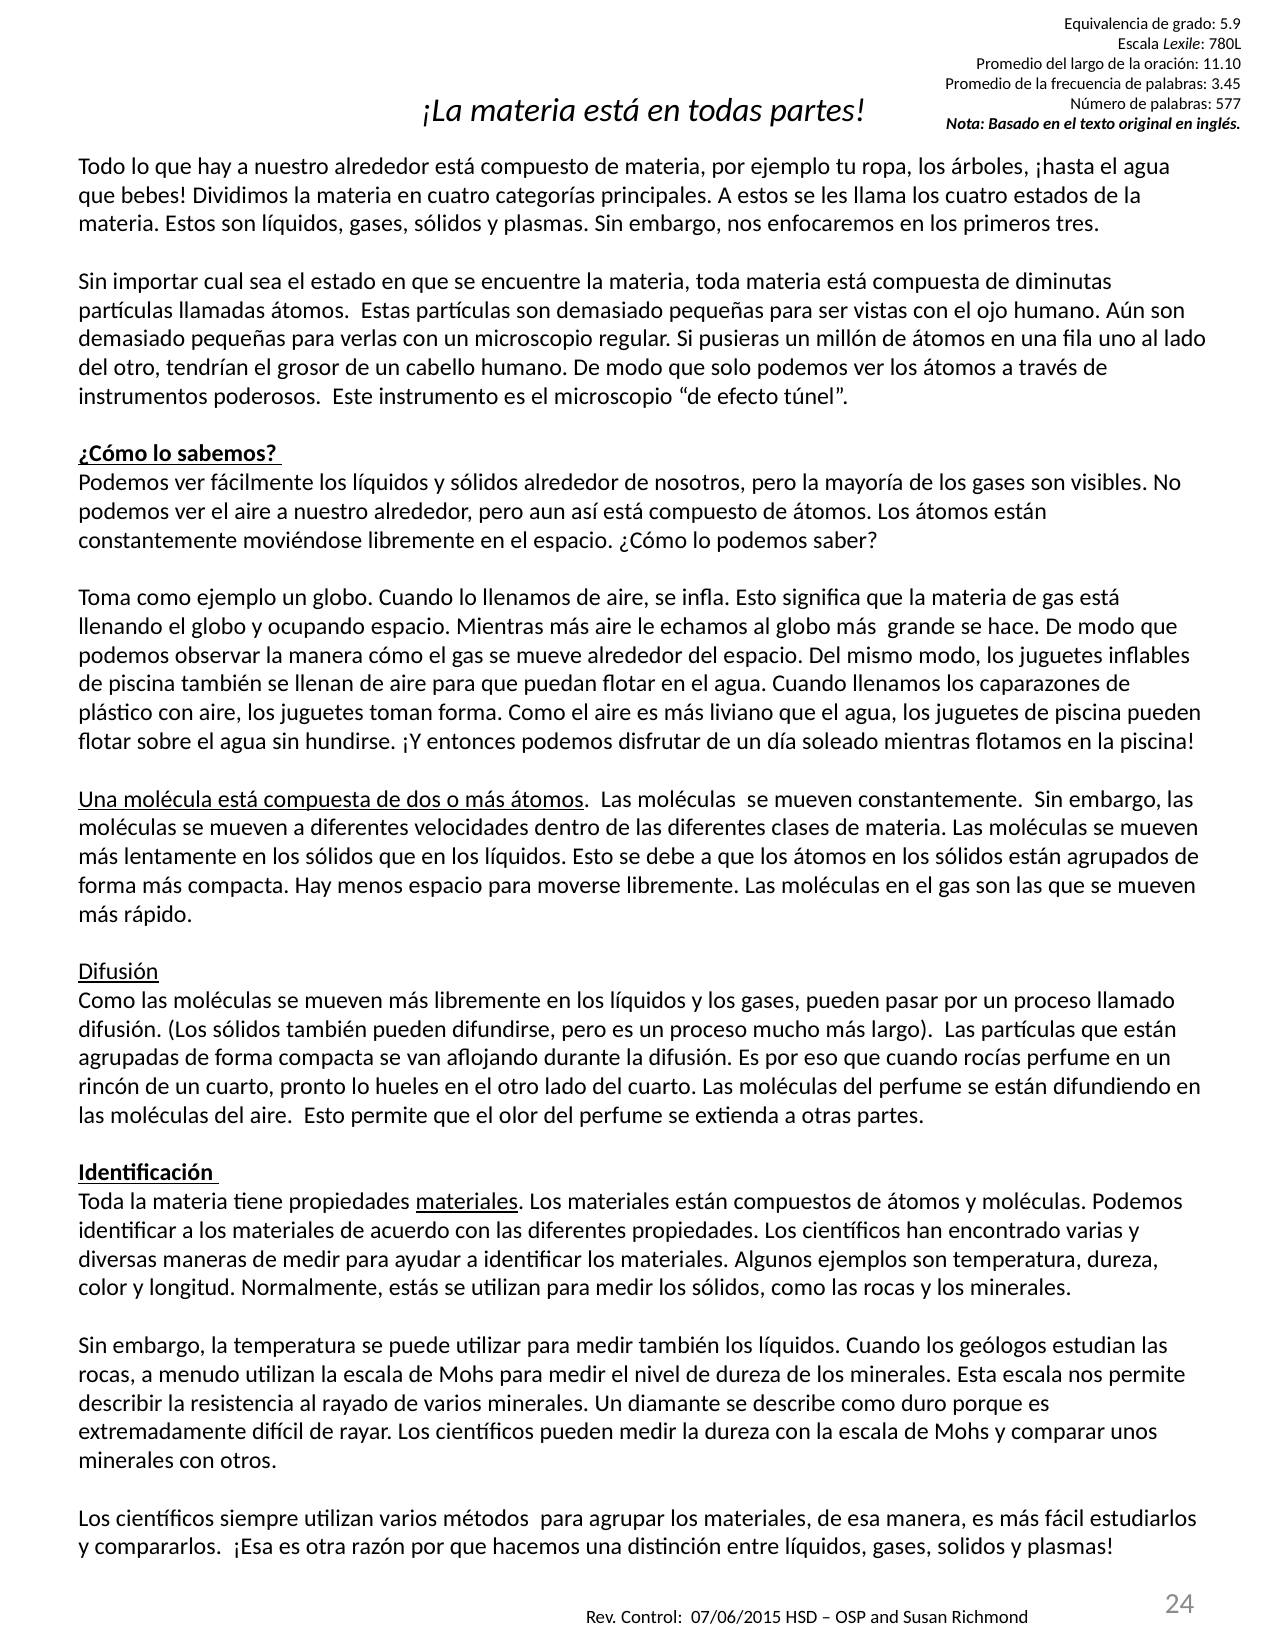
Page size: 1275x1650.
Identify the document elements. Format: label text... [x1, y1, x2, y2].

text_box Equivalencia de grado: 5.9 Escala Lexile: 780L Promedio del largo de la oración: 11.10 Promedio de la frecuencia de palabras: 3.45 Número de palabras: 577 Nota: Basado en el texto original en inglés. [887, 5, 1257, 141]
slide_number 24 [1089, 1568, 1212, 1647]
text_box ¡La materia está en todas partes! Todo lo que hay a nuestro alrededor está compuesto de materia, por ejemplo tu ropa, los árboles, ¡hasta el agua que bebes! Dividimos la materia en cuatro categorías principales. A estos se les llama los cuatro estados de la materia. Estos son líquidos, gases, sólidos y plasmas. Sin embargo, nos enfocaremos en los primeros tres. Sin importar cual sea el estado en que se encuentre la materia, toda materia está compuesta de diminutas partículas llamadas átomos. Estas partículas son demasiado pequeñas para ser vistas con el ojo humano. Aún son demasiado pequeñas para verlas con un microscopio regular. Si pusieras un millón de átomos en una fila uno al lado del otro, tendrían el grosor de un cabello humano. De modo que solo podemos ver los átomos a través de instrumentos poderosos. Este instrumento es el microscopio “de efecto túnel”. ¿Cómo lo sabemos? Podemos ver fácilmente los líquidos y sólidos alrededor de nosotros, pero la mayoría de los gases son visibles. No podemos ver el aire a nuestro alrededor, pero aun así está compuesto de átomos. Los átomos están constantemente moviéndose libremente en el espacio. ¿Cómo lo podemos saber? Toma como ejemplo un globo. Cuando lo llenamos de aire, se infla. Esto significa que la materia de gas está llenando el globo y ocupando espacio. Mientras más aire le echamos al globo más grande se hace. De modo que podemos observar la manera cómo el gas se mueve alrededor del espacio. Del mismo modo, los juguetes inflables de piscina también se llenan de aire para que puedan flotar en el agua. Cuando llenamos los caparazones de plástico con aire, los juguetes toman forma. Como el aire es más liviano que el agua, los juguetes de piscina pueden flotar sobre el agua sin hundirse. ¡Y entonces podemos disfrutar de un día soleado mientras flotamos en la piscina! Una molécula está compuesta de dos o más átomos. Las moléculas se mueven constantemente. Sin embargo, las moléculas se mueven a diferentes velocidades dentro de las diferentes clases de materia. Las moléculas se mueven más lentamente en los sólidos que en los líquidos. Esto se debe a que los átomos en los sólidos están agrupados de forma más compacta. Hay menos espacio para moverse libremente. Las moléculas en el gas son las que se mueven más rápido. Difusión Como las moléculas se mueven más libremente en los líquidos y los gases, pueden pasar por un proceso llamado difusión. (Los sólidos también pueden difundirse, pero es un proceso mucho más largo). Las partículas que están agrupadas de forma compacta se van aflojando durante la difusión. Es por eso que cuando rocías perfume en un rincón de un cuarto, pronto lo hueles en el otro lado del cuarto. Las moléculas del perfume se están difundiendo en las moléculas del aire. Esto permite que el olor del perfume se extienda a otras partes. Identificación Toda la materia tiene propiedades materiales. Los materiales están compuestos de átomos y moléculas. Podemos identificar a los materiales de acuerdo con las diferentes propiedades. Los científicos han encontrado varias y diversas maneras de medir para ayudar a identificar los materiales. Algunos ejemplos son temperatura, dureza, color y longitud. Normalmente, estás se utilizan para medir los sólidos, como las rocas y los minerales. Sin embargo, la temperatura se puede utilizar para medir también los líquidos. Cuando los geólogos estudian las rocas, a menudo utilizan la escala de Mohs para medir el nivel de dureza de los minerales. Esta escala nos permite describir la resistencia al rayado de varios minerales. Un diamante se describe como duro porque es extremadamente difícil de rayar. Los científicos pueden medir la dureza con la escala de Mohs y comparar unos minerales con otros. Los científicos siempre utilizan varios métodos para agrupar los materiales, de esa manera, es más fácil estudiarlos y compararlos. ¡Esa es otra razón por que hacemos una distinción entre líquidos, gases, solidos y plasmas! [62, 37, 1225, 1568]
text_box Rev. Control: 07/06/2015 HSD – OSP and Susan Richmond [570, 1597, 1208, 1637]
